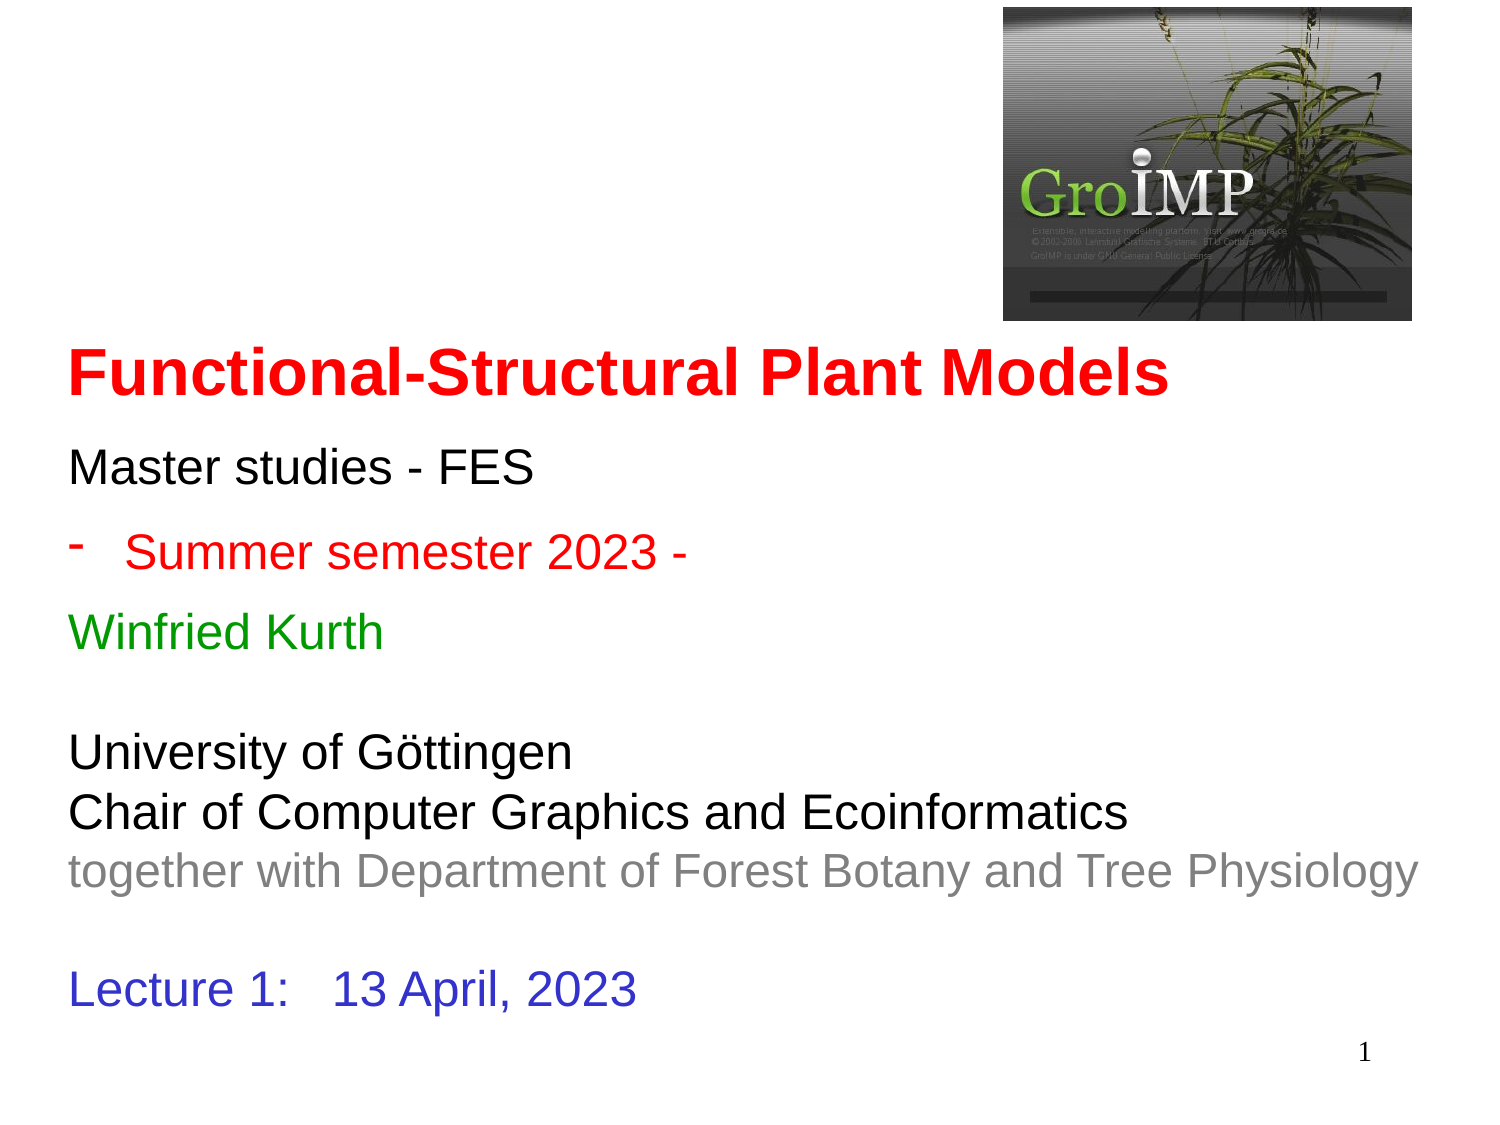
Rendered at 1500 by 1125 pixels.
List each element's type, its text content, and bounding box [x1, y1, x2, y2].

text_box Functional-Structural Plant Models Master studies - FES Summer semester 2023 - Winfried Kurth University of Göttingen Chair of Computer Graphics and Ecoinformatics together with Department of Forest Botany and Tree Physiology Lecture 1: 13 April, 2023 [53, 321, 1483, 1024]
picture [1003, 7, 1412, 321]
slide_number 1 [1074, 1025, 1388, 1100]
